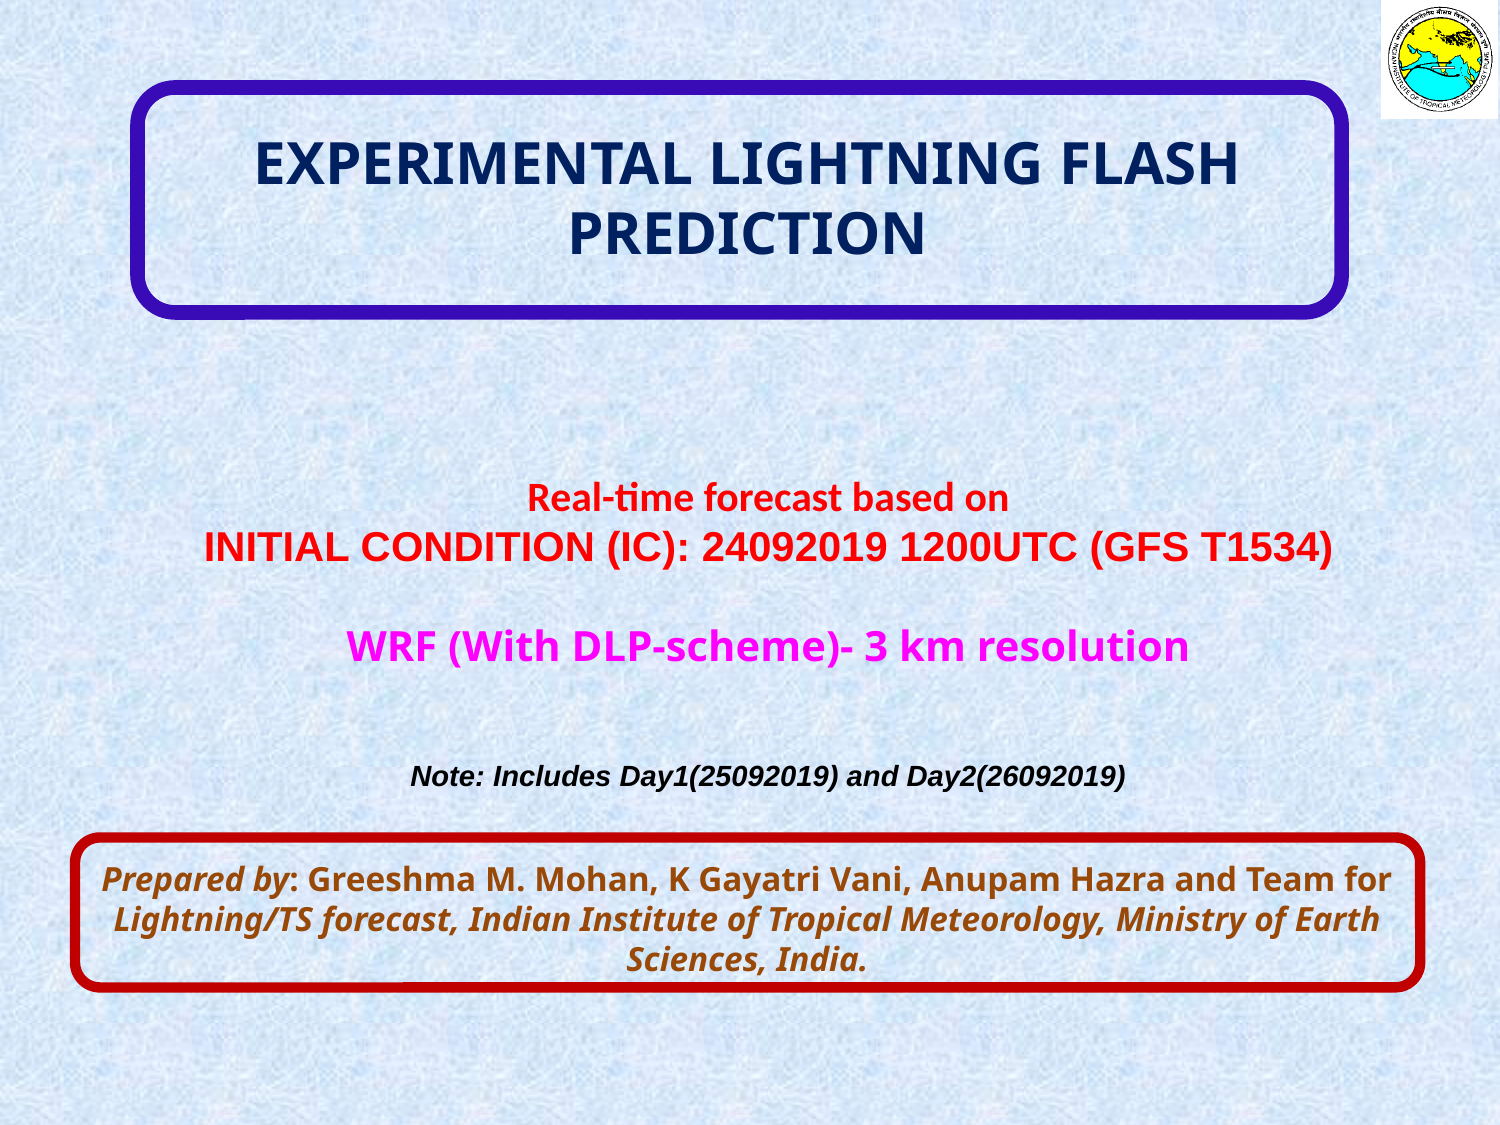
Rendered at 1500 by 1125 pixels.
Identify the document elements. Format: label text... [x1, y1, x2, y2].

text_box Note: Includes Day1(25092019) and Day2(26092019) [87, 749, 1458, 800]
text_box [137, 87, 1357, 313]
text_box Real-time forecast based on INITIAL CONDITION (IC): 24092019 1200UTC (GFS T1534) WRF (With DLP-scheme)- 3 km resolution [87, 462, 1450, 678]
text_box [62, 837, 1433, 988]
picture [0, 0, 1500, 1125]
